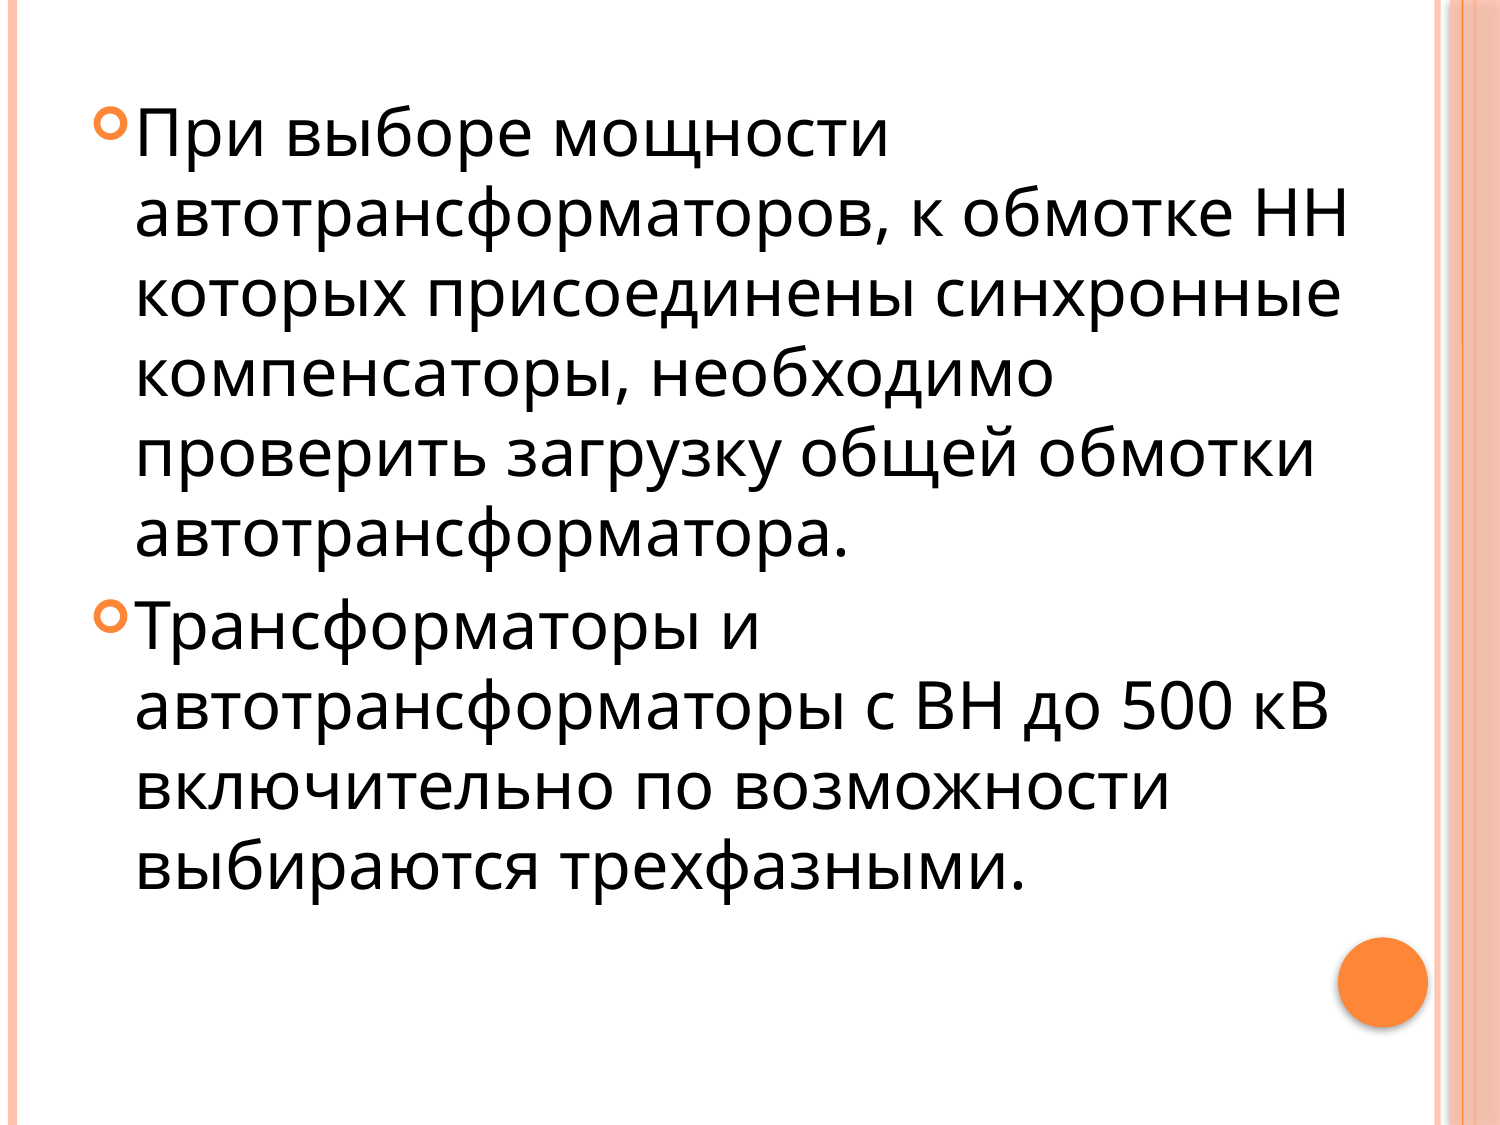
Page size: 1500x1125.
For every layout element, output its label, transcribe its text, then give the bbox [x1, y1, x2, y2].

list При выборе мощности автотрансформаторов, к обмотке НН которых присоединены синхронные компенсаторы, необходимо проверить загрузку общей обмотки автотрансформатора. Трансформаторы и автотрансформаторы с ВН до 500 кВ включительно по возможности выбираются трехфазными. [75, 82, 1430, 1062]
